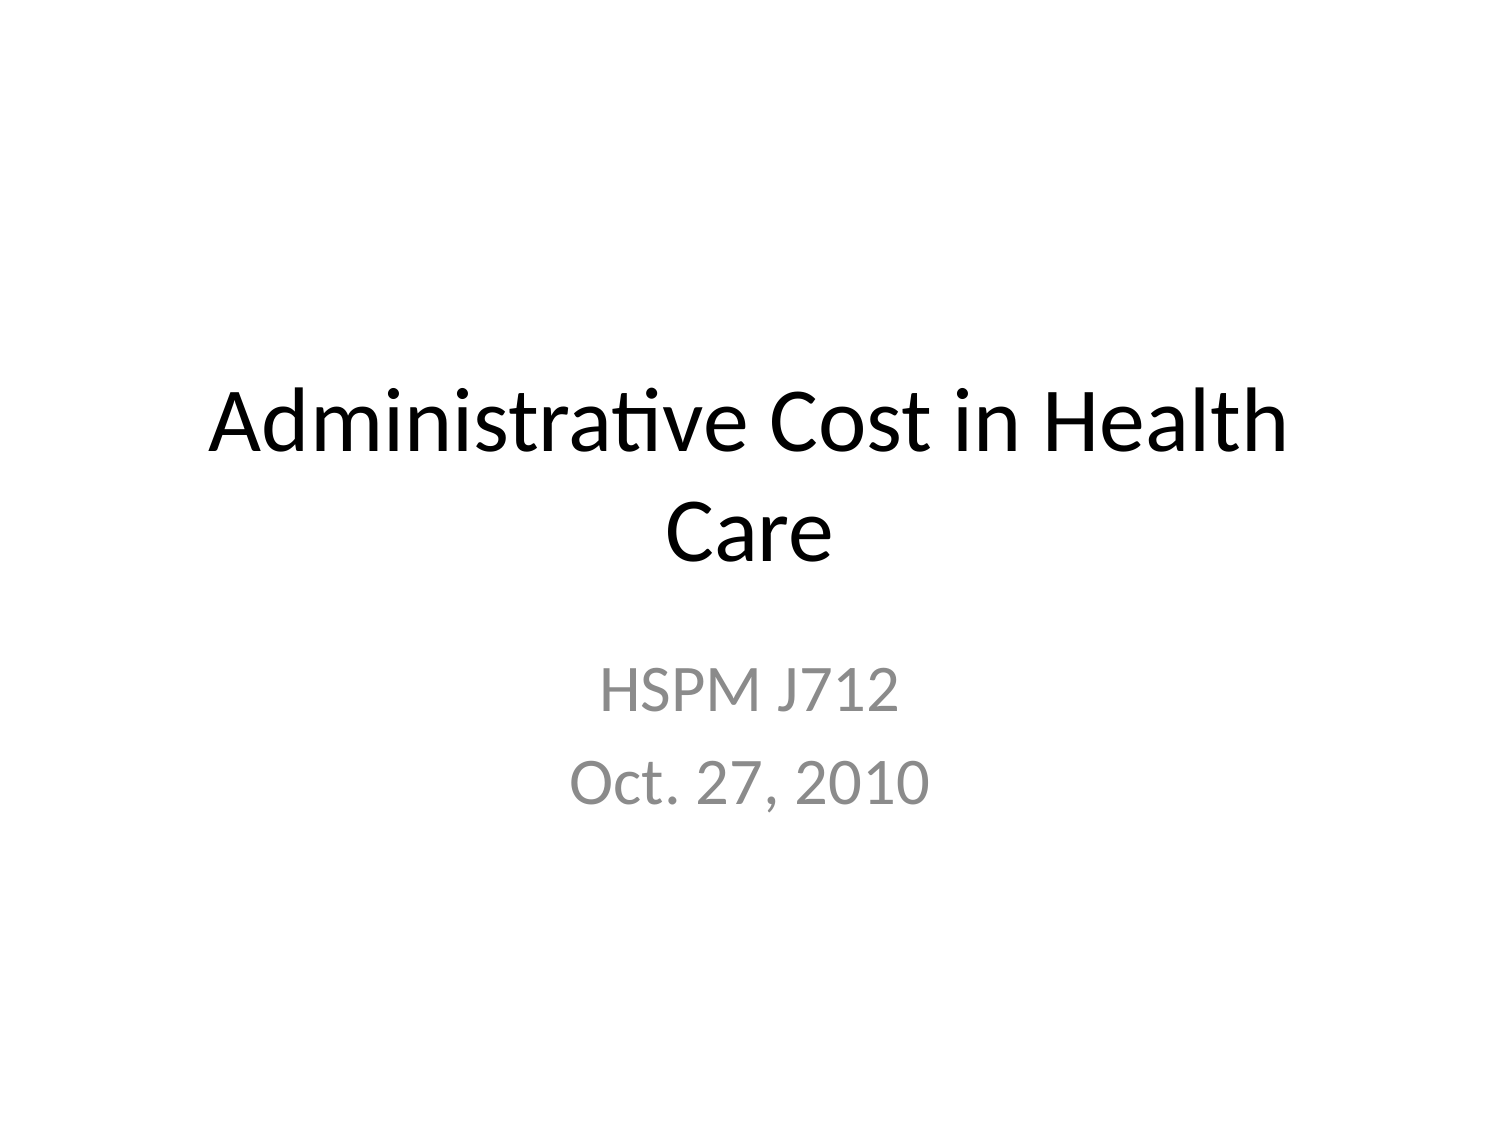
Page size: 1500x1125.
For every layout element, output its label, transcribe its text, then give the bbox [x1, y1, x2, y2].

title Administrative Cost in Health Care [112, 349, 1388, 591]
subtitle HSPM J712 Oct. 27, 2010 [225, 637, 1275, 925]
